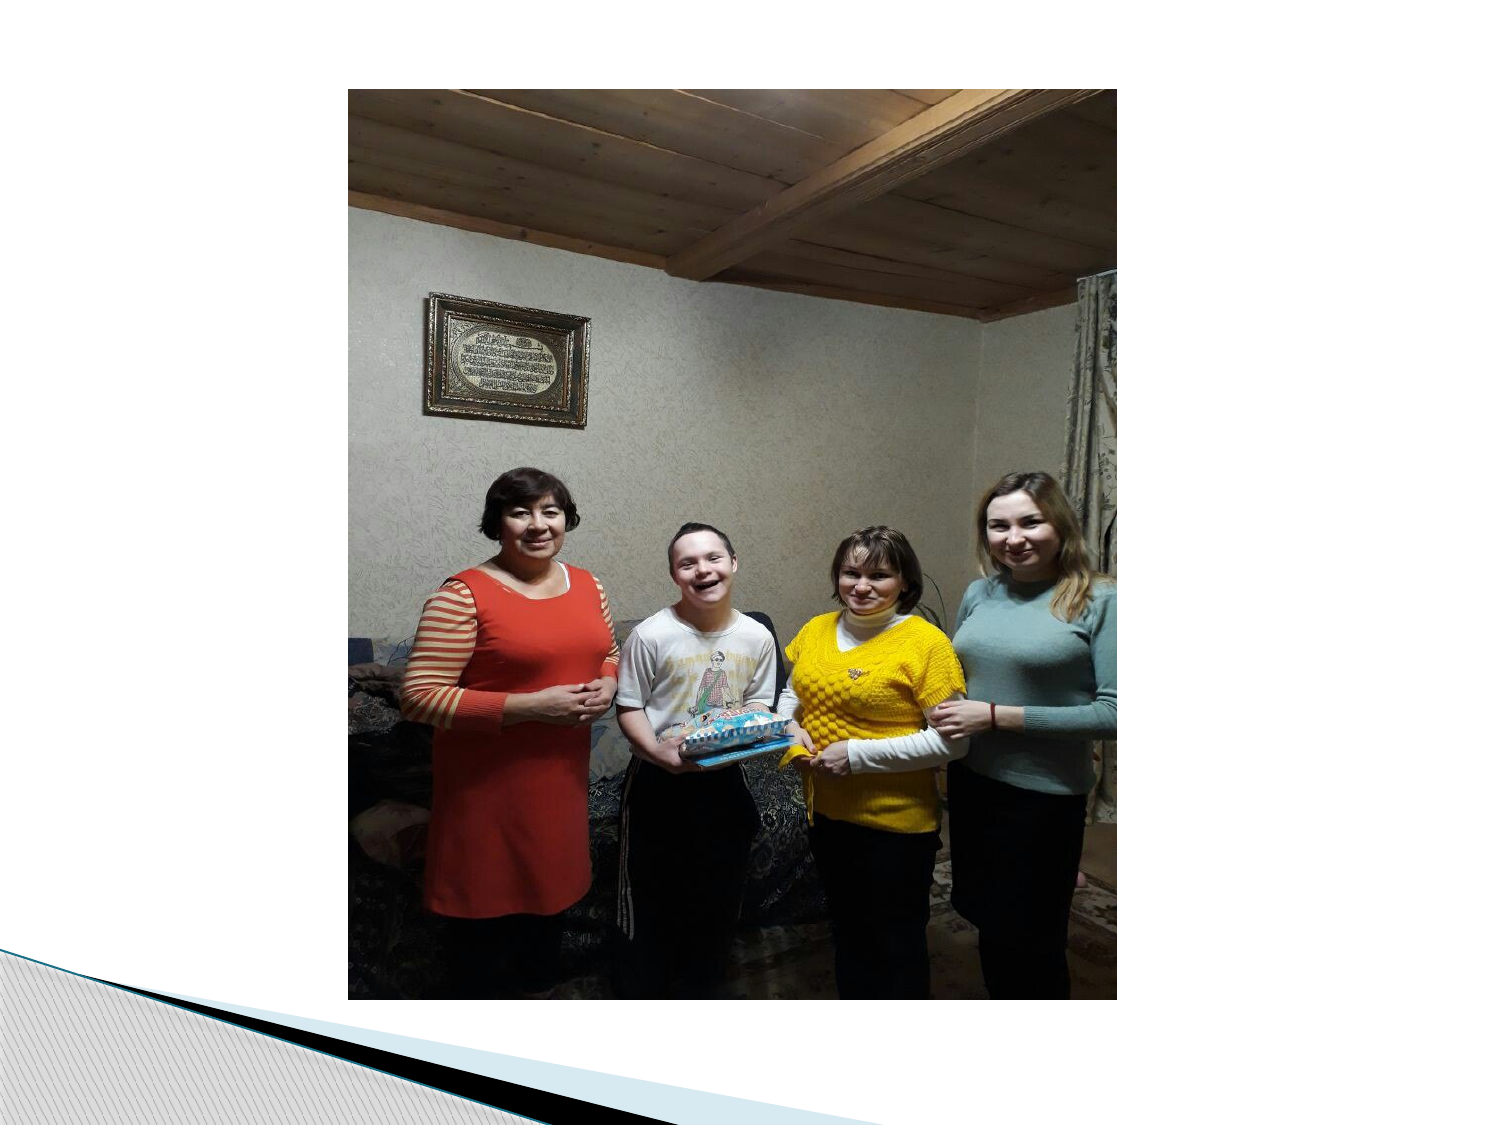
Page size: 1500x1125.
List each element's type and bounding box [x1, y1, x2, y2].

list [348, 89, 1117, 1000]
